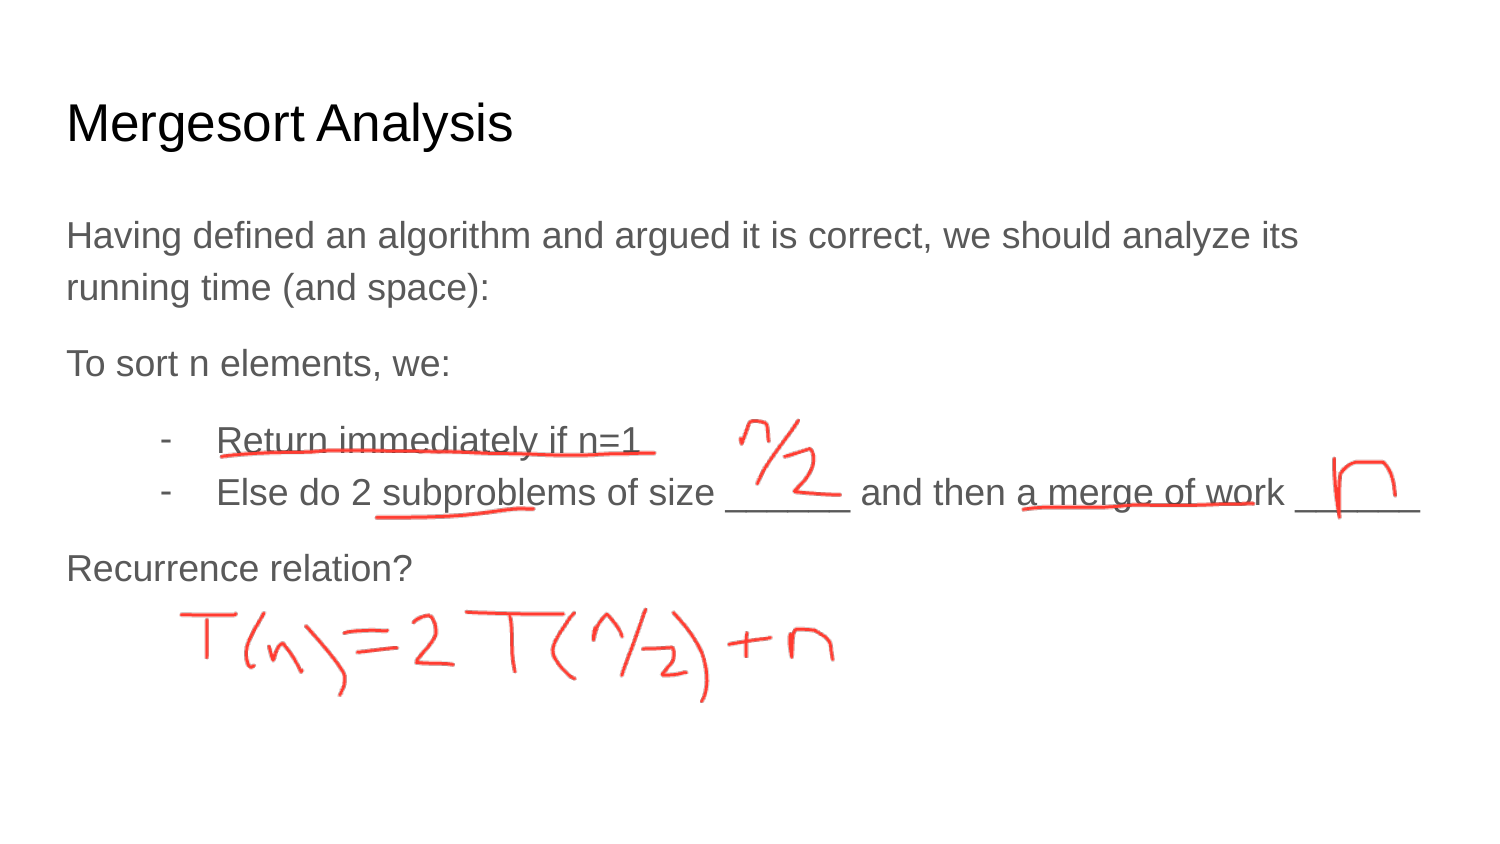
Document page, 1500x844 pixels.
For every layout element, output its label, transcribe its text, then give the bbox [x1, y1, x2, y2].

title Mergesort Analysis [51, 72, 1449, 167]
list Having defined an algorithm and argued it is correct, we should analyze its running time (and space): To sort n elements, we: Return immediately if n=1 Else do 2 subproblems of size ______ and then a merge of work ______ Recurrence relation? [51, 189, 1449, 750]
picture [178, 416, 1398, 704]
